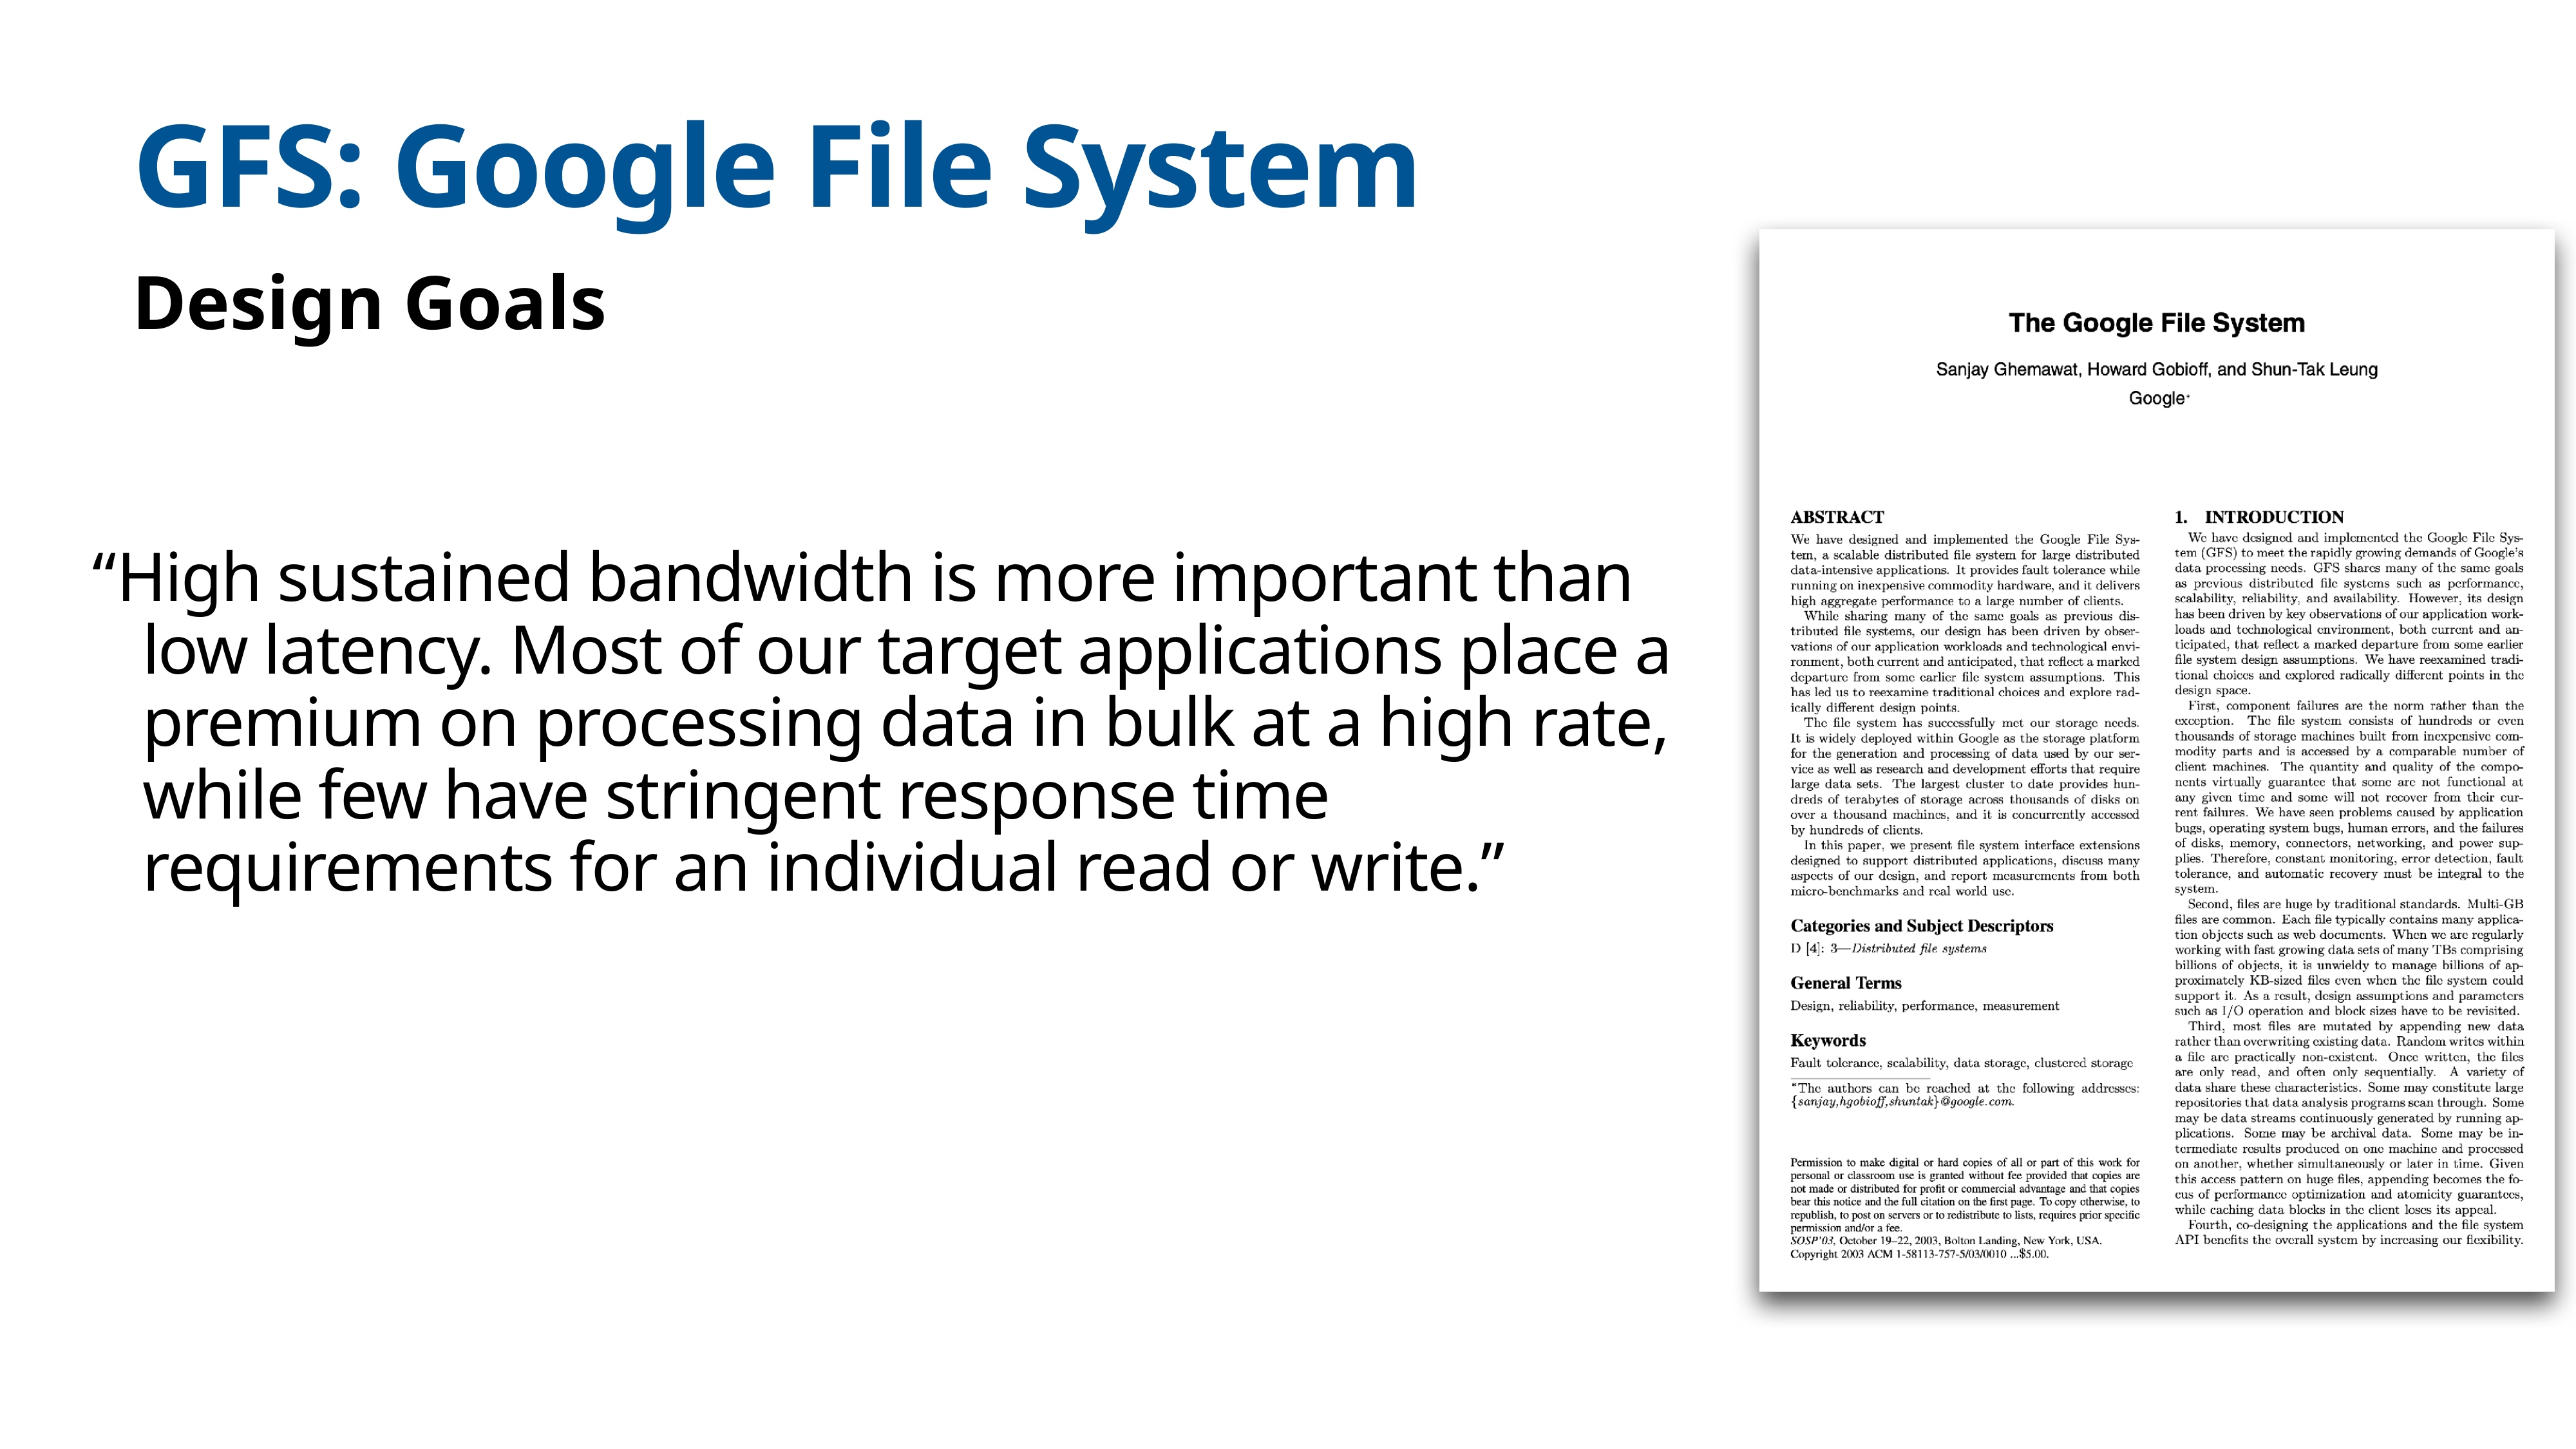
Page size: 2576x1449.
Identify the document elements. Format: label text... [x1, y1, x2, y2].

picture [1759, 229, 2555, 1293]
title GFS: Google File System [127, 113, 2449, 250]
text_box “High sustained bandwidth is more important than low latency. Most of our target applications place a premium on processing data in bulk at a high rate, while few have stringent response time requirements for an individual read or write.” [69, 538, 1739, 911]
list Design Goals [127, 250, 1740, 350]
